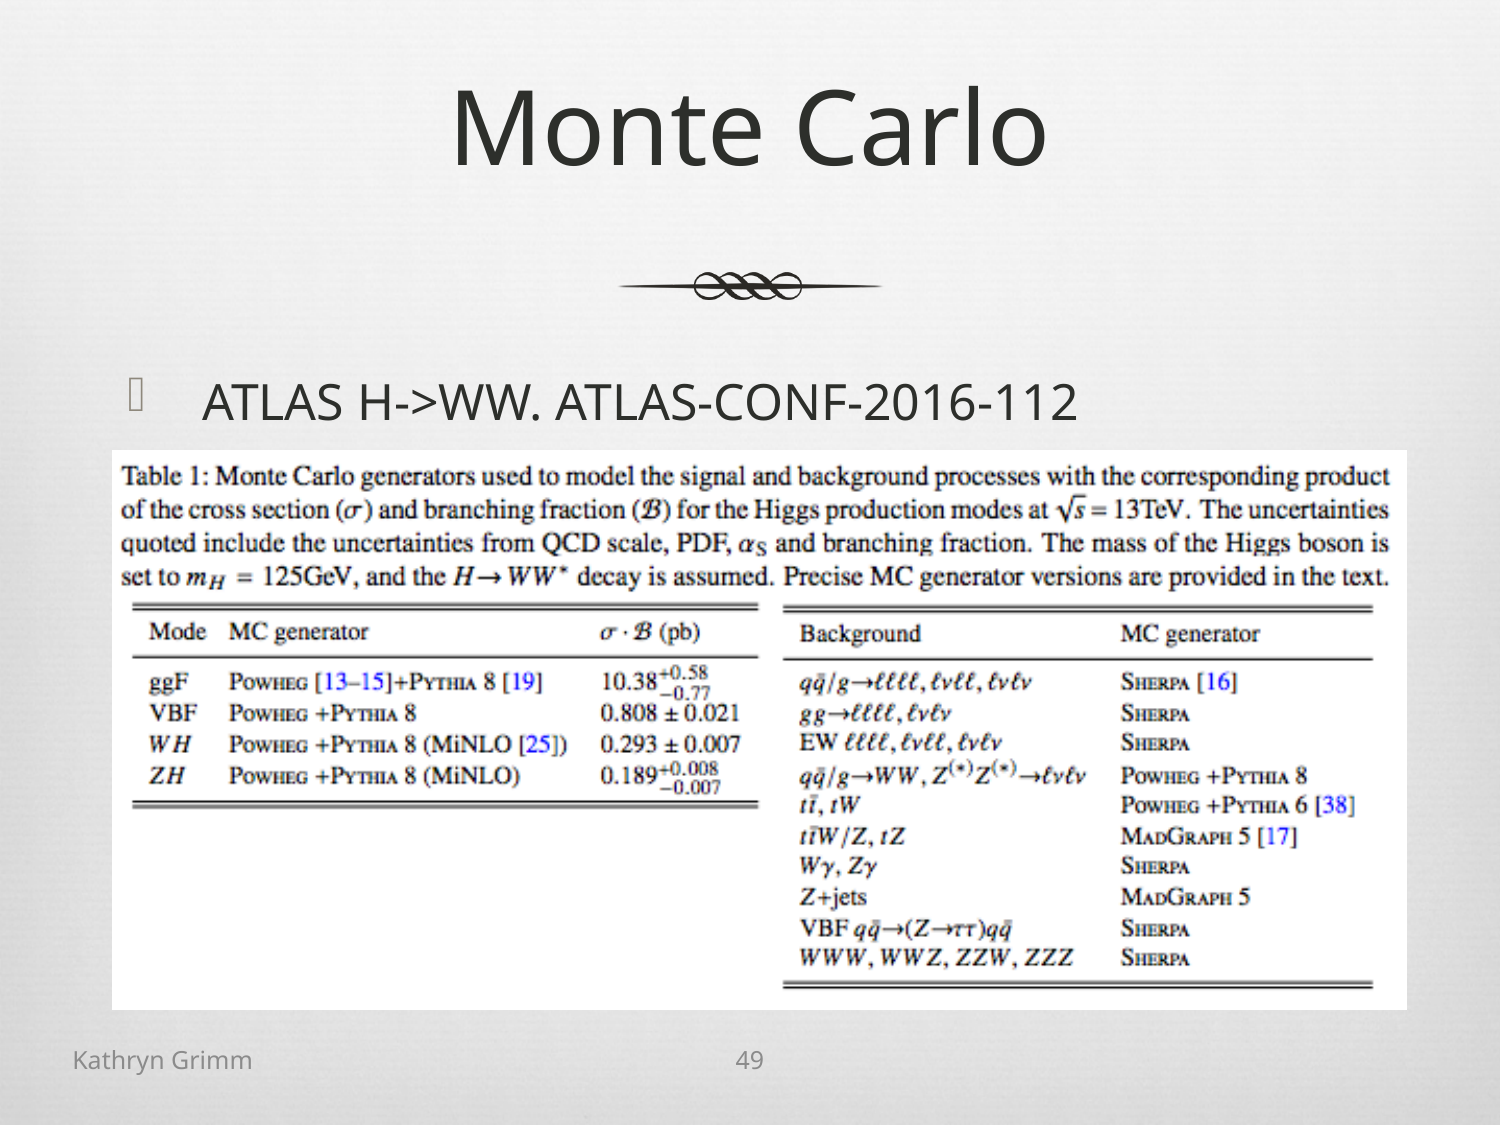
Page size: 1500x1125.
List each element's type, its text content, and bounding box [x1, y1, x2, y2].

picture [111, 450, 1407, 1010]
title Monte Carlo [112, 11, 1388, 236]
picture [615, 272, 885, 300]
slide_number 49 [706, 1031, 794, 1092]
list ATLAS H->WW. ATLAS-CONF-2016-112 [112, 362, 1388, 449]
footer Kathryn Grimm [57, 1031, 575, 1092]
